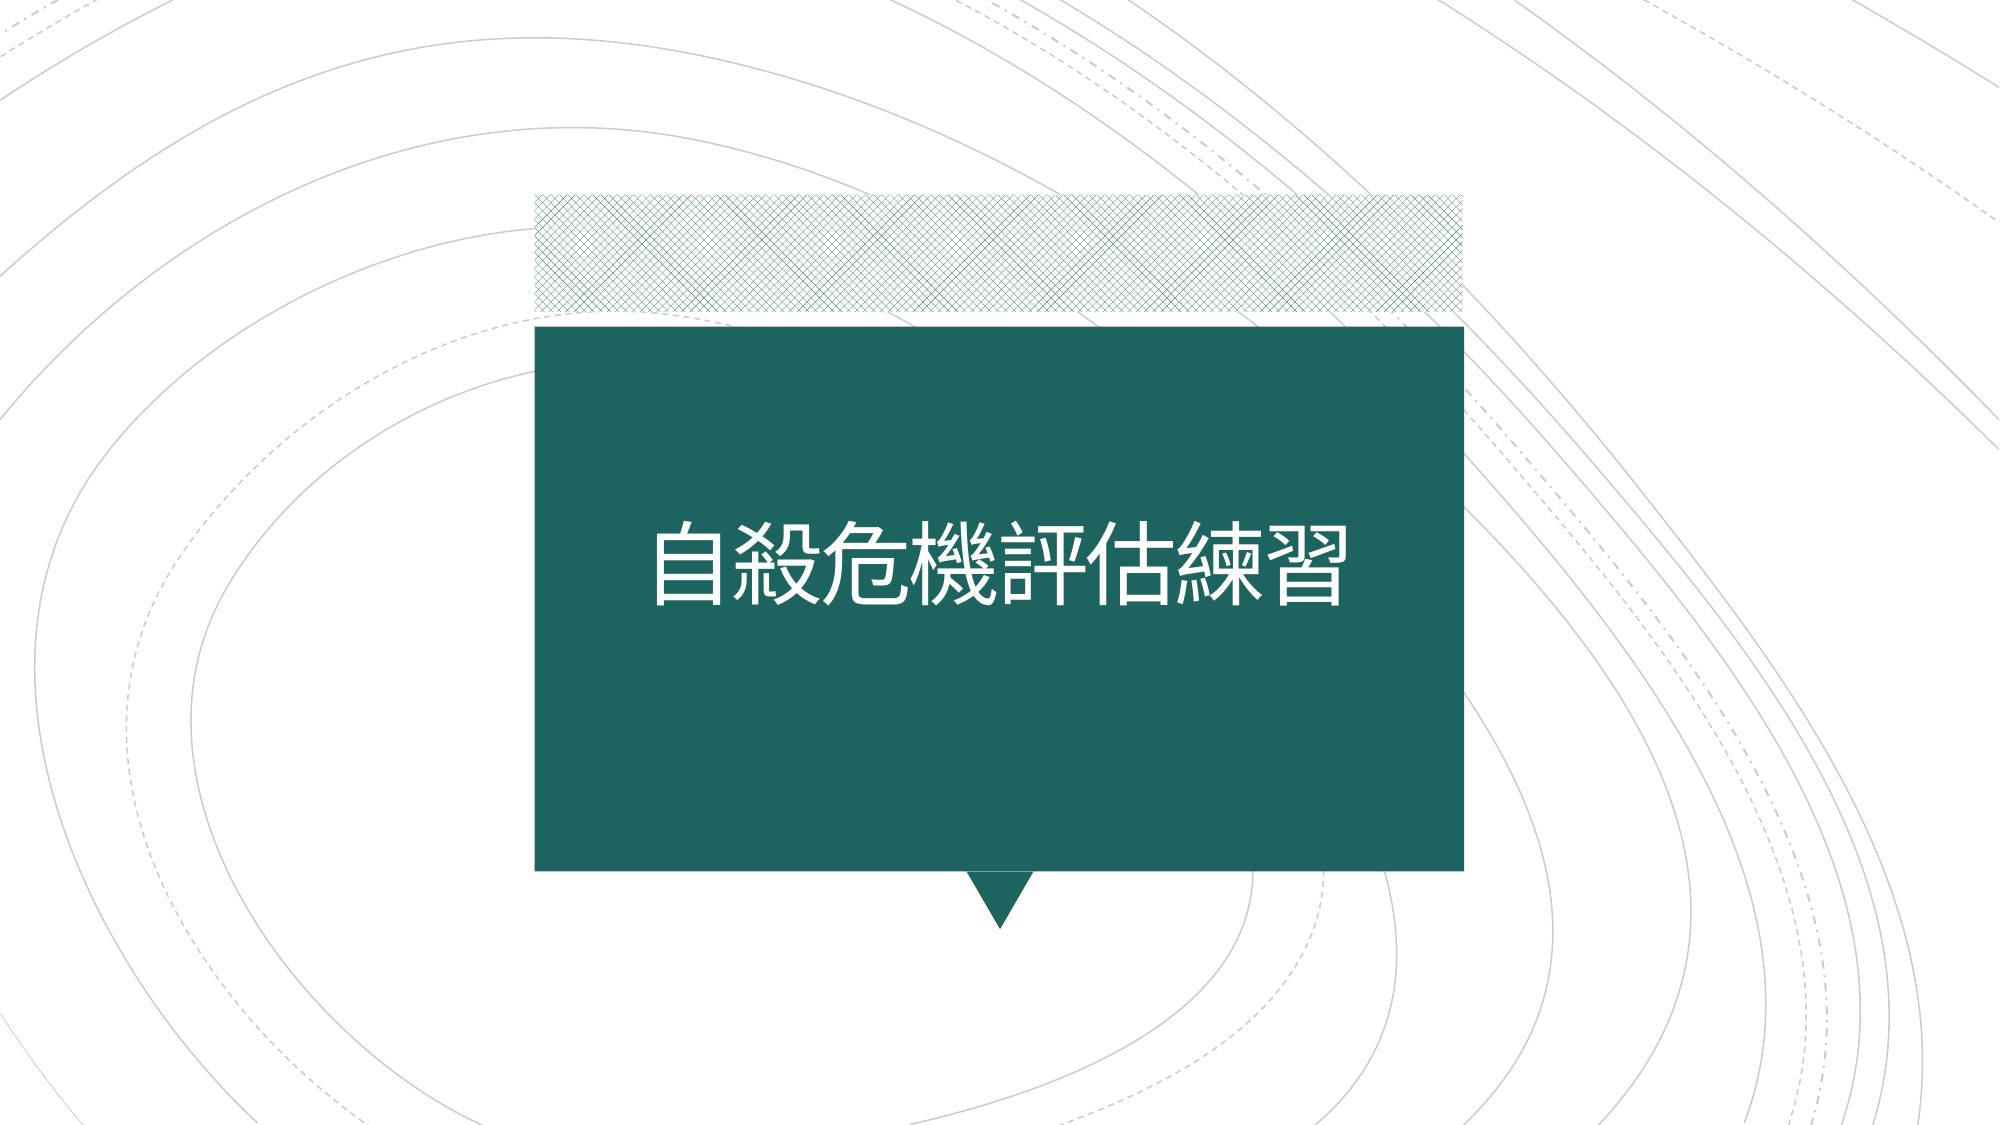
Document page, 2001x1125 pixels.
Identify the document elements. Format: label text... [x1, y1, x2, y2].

title 自殺危機評估練習 [548, 340, 1450, 618]
